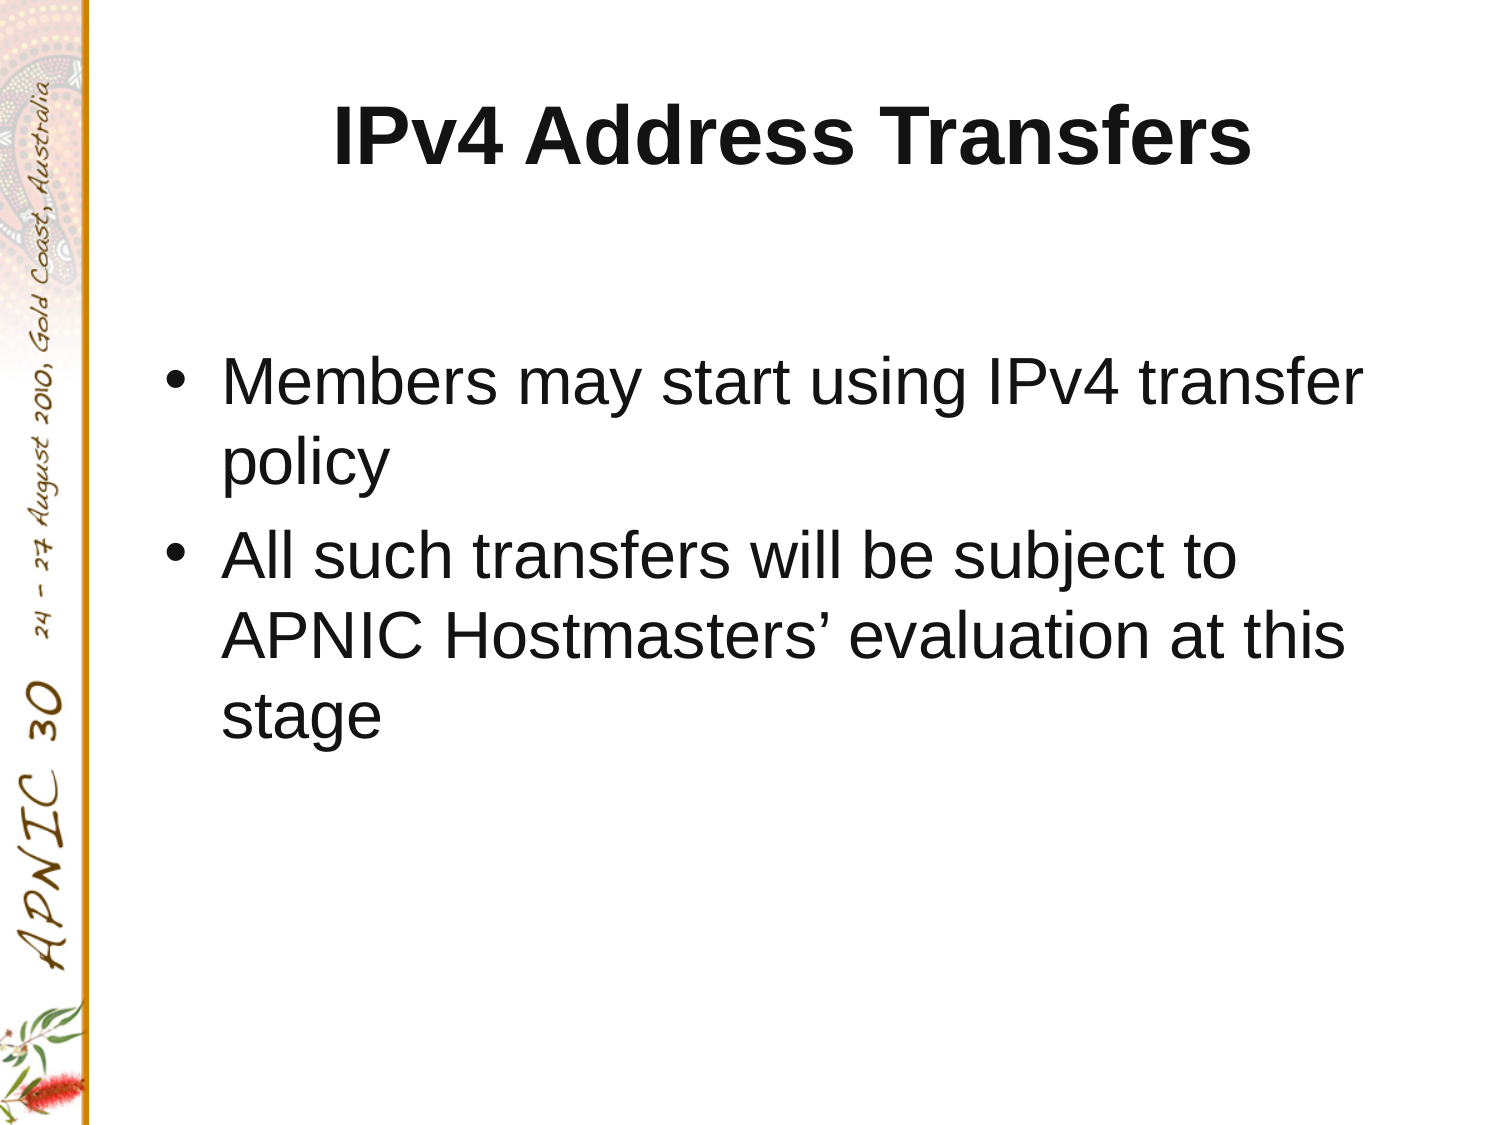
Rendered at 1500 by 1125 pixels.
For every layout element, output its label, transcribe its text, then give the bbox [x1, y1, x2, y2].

picture [0, 0, 89, 1125]
title IPv4 Address Transfers [149, 49, 1438, 213]
list Members may start using IPv4 transfer policy All such transfers will be subject to APNIC Hostmasters’ evaluation at this stage [150, 237, 1438, 1038]
